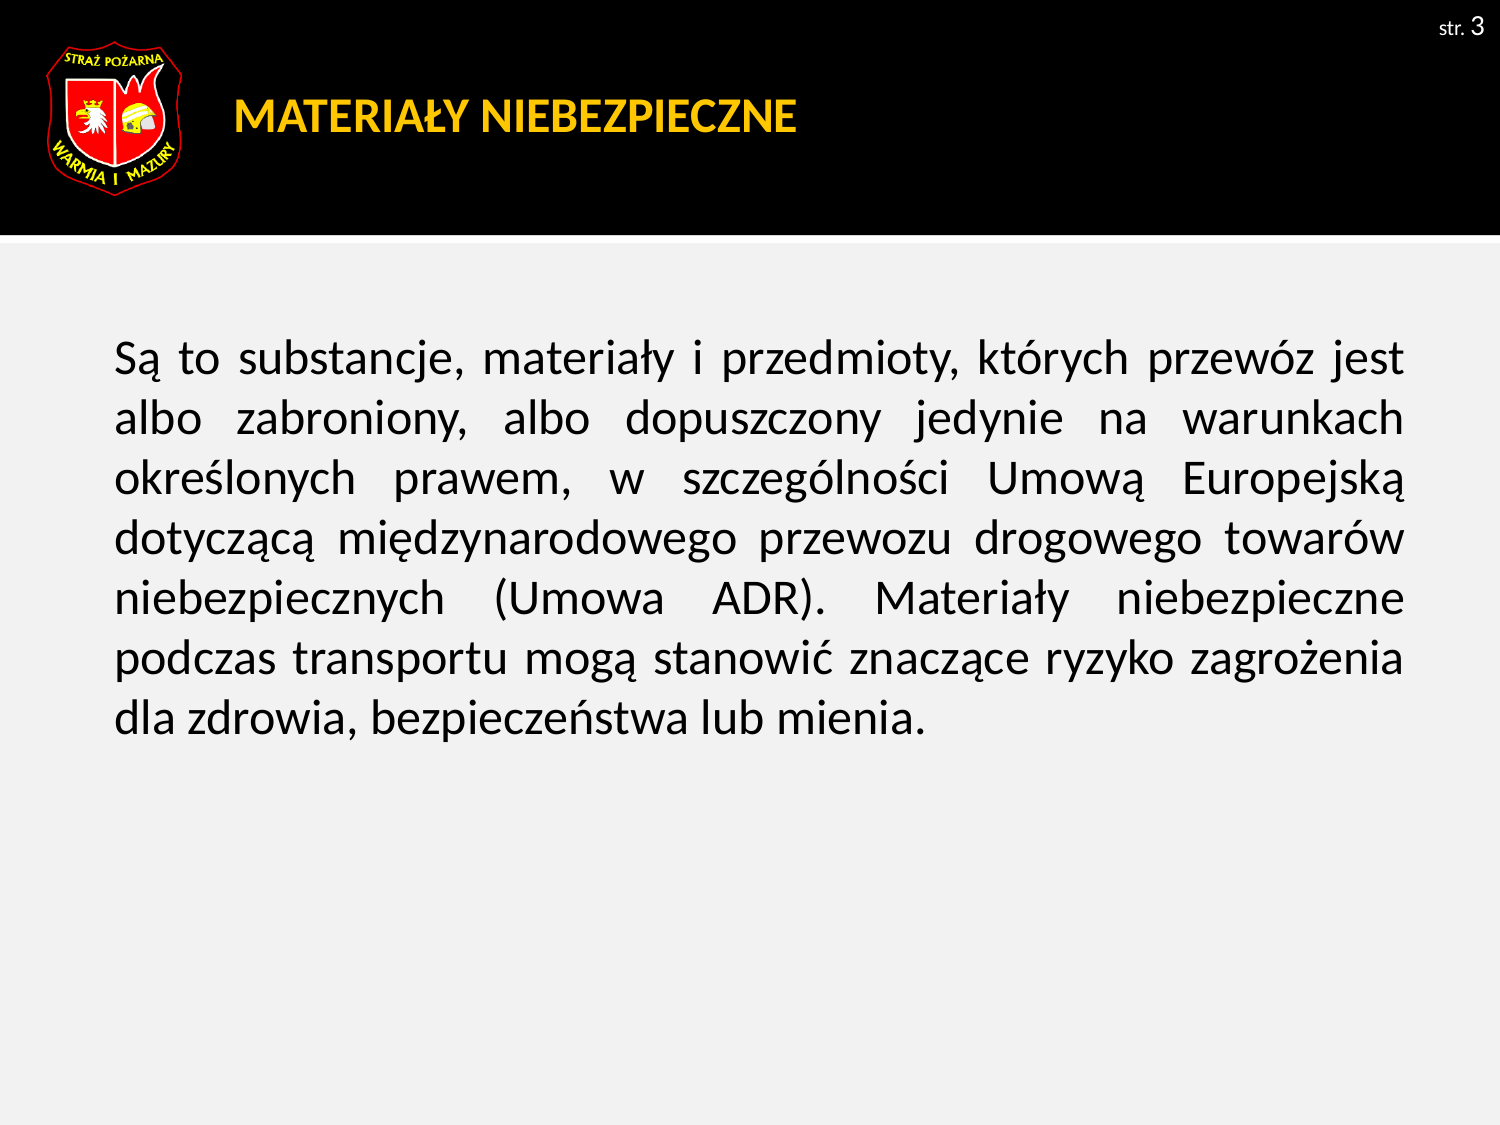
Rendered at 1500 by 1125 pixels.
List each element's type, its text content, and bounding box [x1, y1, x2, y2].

text_box [44, 268, 1405, 439]
slide_number str. 3 [1404, 0, 1500, 41]
title MATERIAŁY NIEBEZPIECZNE [218, 41, 1388, 185]
picture [46, 41, 182, 196]
list Są to substancje, materiały i przedmioty, których przewóz jest albo zabroniony, albo dopuszczony jedynie na warunkach określonych prawem, w szczególności Umową Europejską dotyczącą międzynarodowego przewozu drogowego towarów niebezpiecznych (Umowa ADR). Materiały niebezpieczne podczas transportu mogą stanowić znaczące ryzyko zagrożenia dla zdrowia, bezpieczeństwa lub mienia. [59, 309, 1421, 810]
